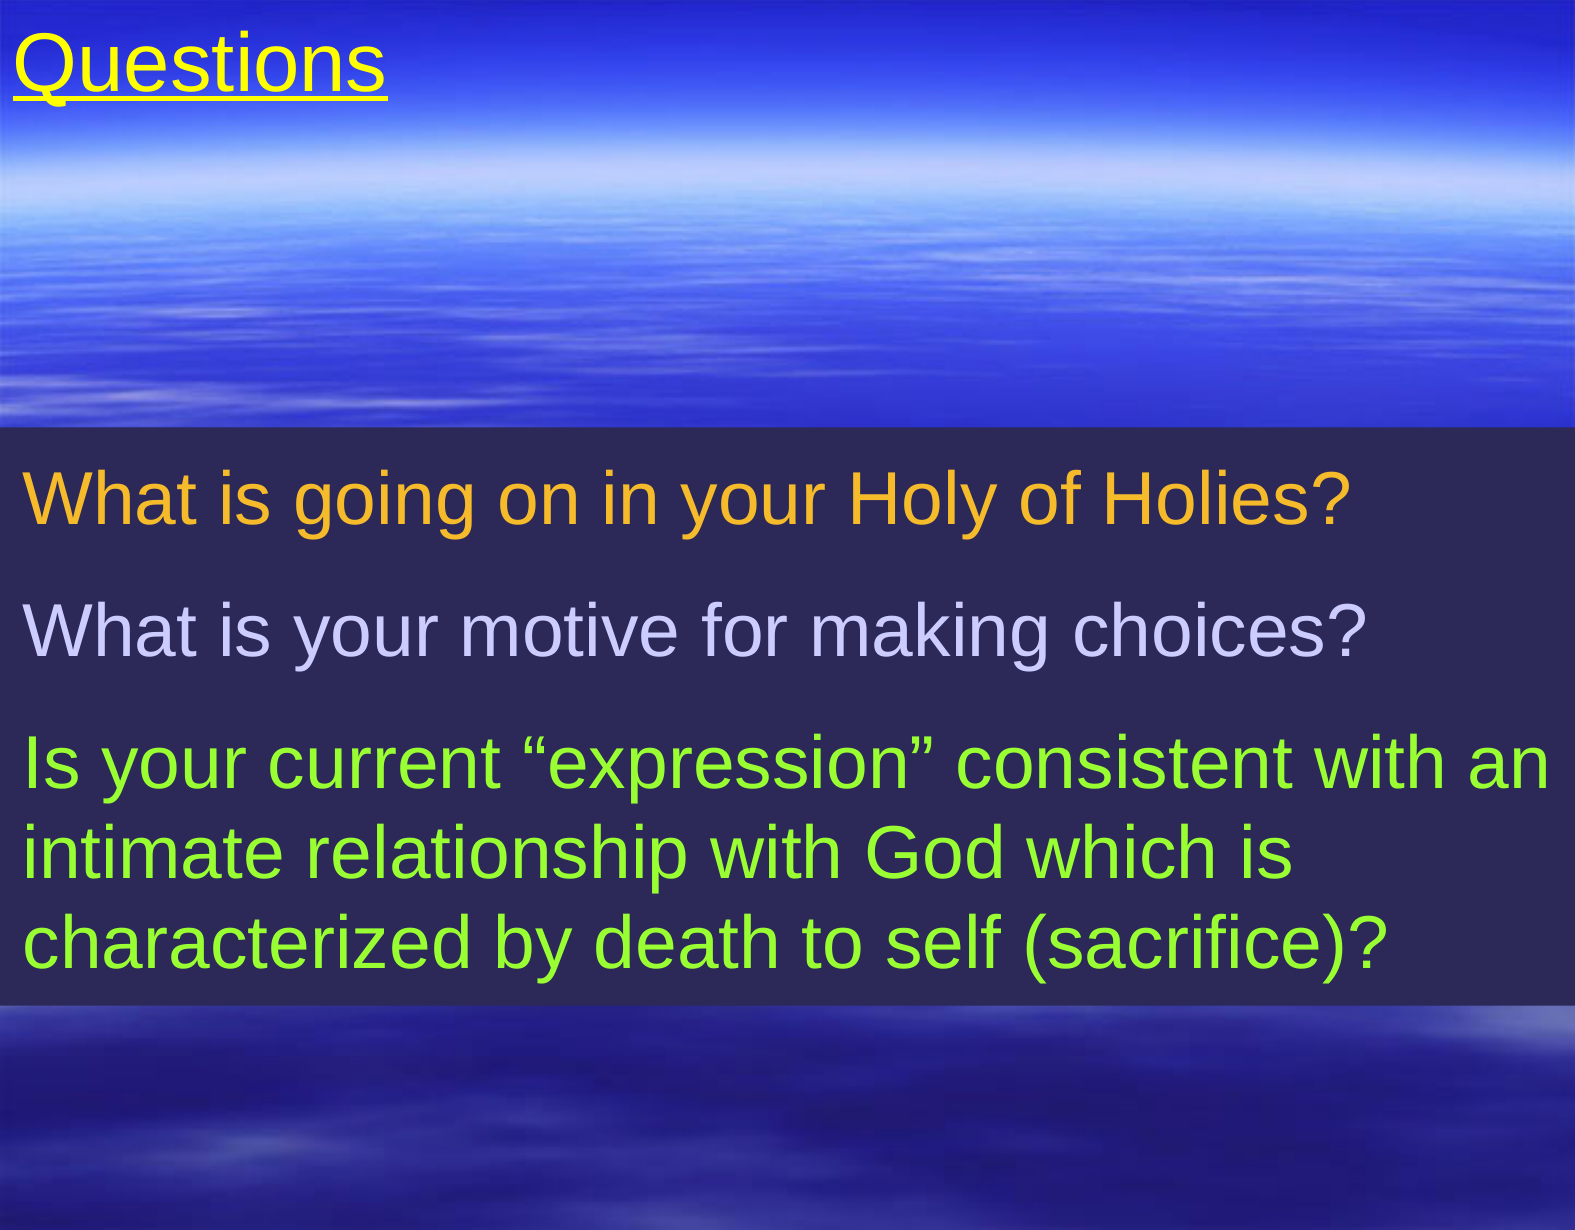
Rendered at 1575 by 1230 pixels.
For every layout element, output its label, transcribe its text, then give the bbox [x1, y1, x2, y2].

picture [0, 1006, 1575, 1230]
text_box What is going on in your Holy of Holies? What is your motive for making choices? Is your current “expression” consistent with an intimate relationship with God which is characterized by death to self (sacrifice)? [0, 427, 1575, 1006]
text_box Questions [0, 0, 1575, 116]
picture [0, 116, 1575, 427]
